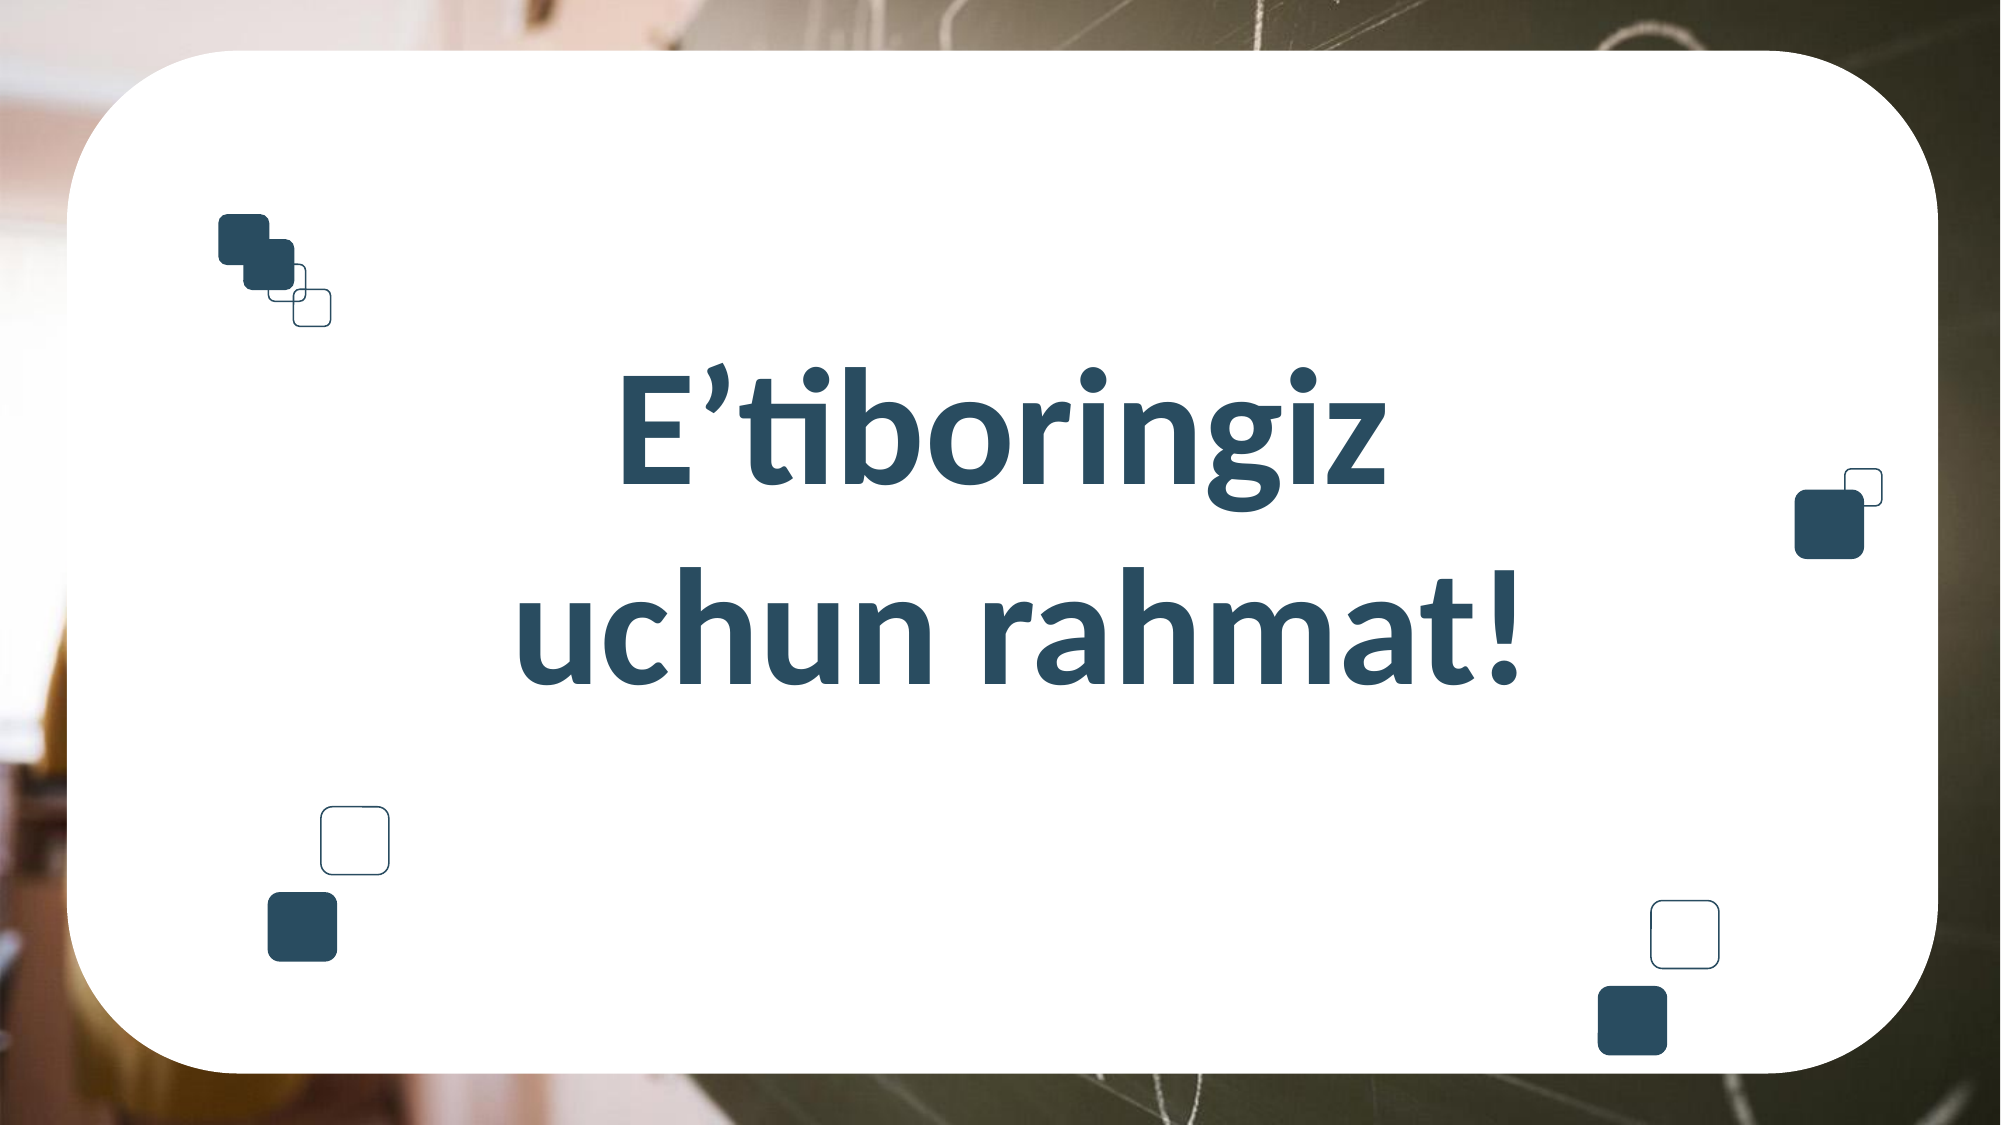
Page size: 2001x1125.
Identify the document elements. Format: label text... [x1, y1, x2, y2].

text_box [1598, 900, 1720, 1055]
text_box [268, 264, 306, 302]
text_box [66, 50, 1939, 1074]
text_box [268, 806, 390, 962]
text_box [1795, 468, 1883, 559]
text_box E’tiboringiz uchun rahmat! [358, 302, 1686, 735]
text_box [244, 239, 294, 290]
picture [0, 0, 2001, 1125]
text_box [219, 214, 269, 265]
text_box [293, 289, 331, 327]
